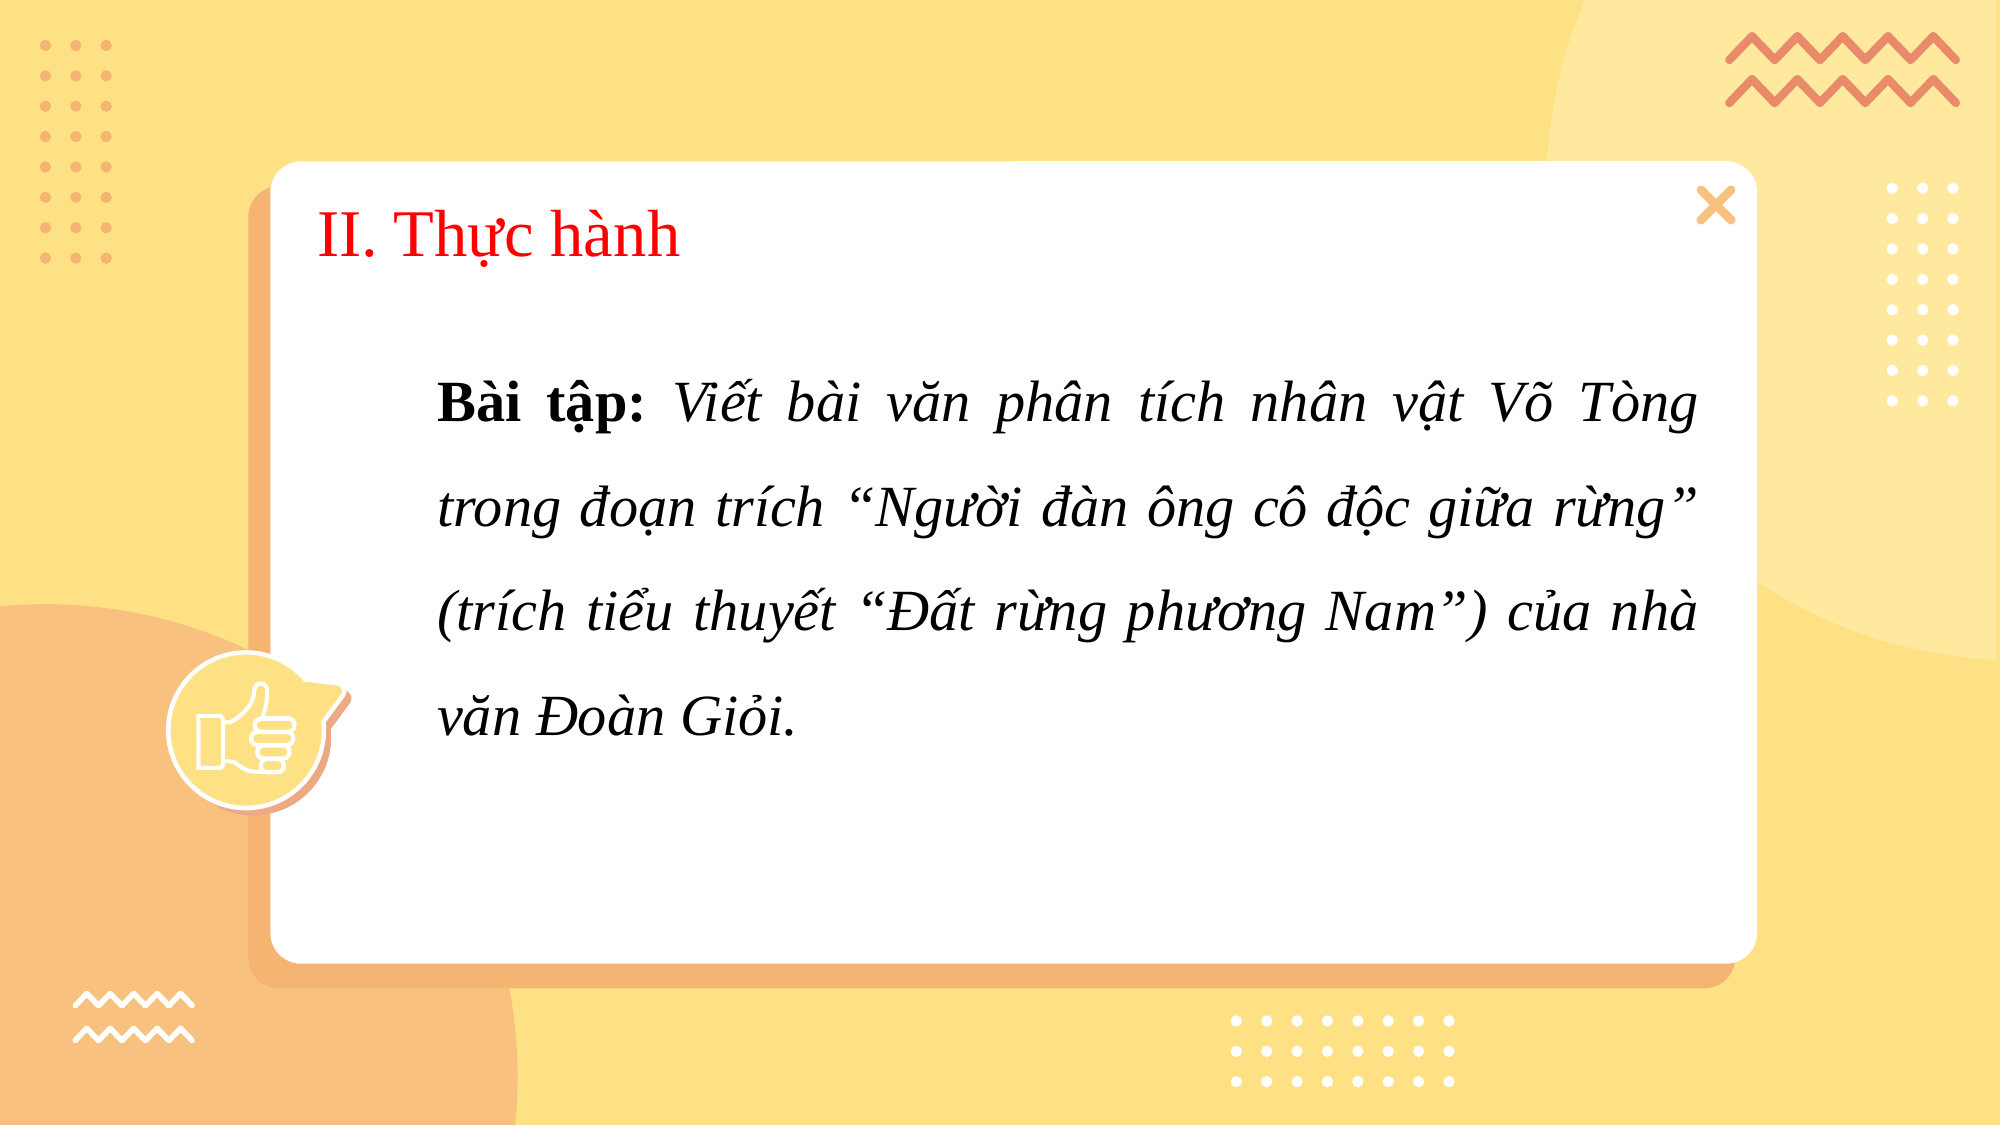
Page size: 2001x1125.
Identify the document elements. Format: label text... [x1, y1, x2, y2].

text_box II. Thực hành [302, 182, 697, 277]
text_box Bài tập: Viết bài văn phân tích nhân vật Võ Tòng trong đoạn trích “Người đàn ông cô độc giữa rừng” (trích tiểu thuyết “Đất rừng phương Nam”) của nhà văn Đoàn Giỏi. [422, 312, 1715, 529]
